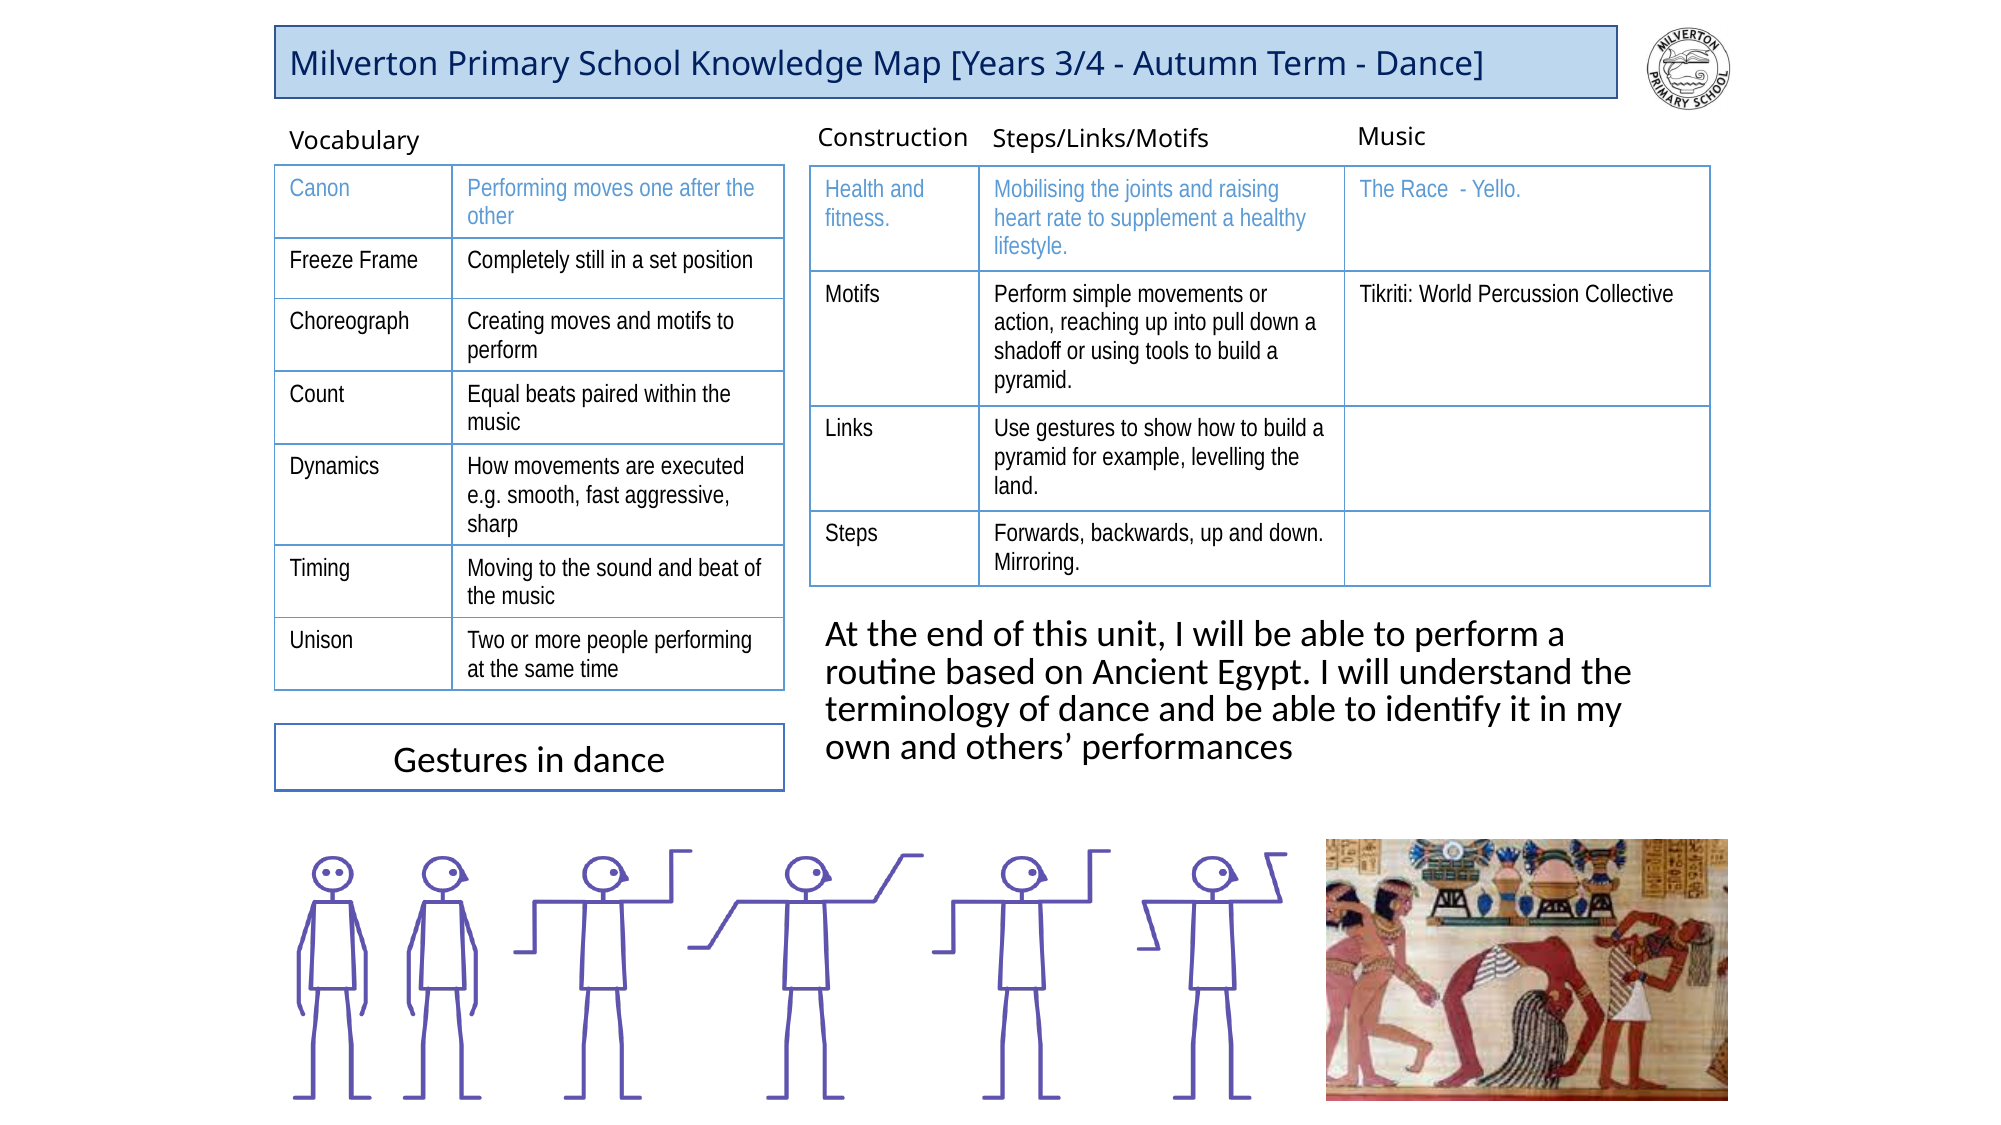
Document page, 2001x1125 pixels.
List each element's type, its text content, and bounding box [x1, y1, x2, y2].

table_cell Links [811, 407, 978, 510]
table_cell Unison [275, 618, 451, 689]
picture [1634, 19, 1738, 121]
table_cell Forwards, backwards, up and down. Mirroring. [980, 512, 1344, 585]
table_cell Two or more people performing at the same time [453, 618, 783, 689]
text_box Gestures in dance [274, 723, 785, 792]
table_cell Use gestures to show how to build a pyramid for example, levelling the land. [980, 407, 1344, 510]
table_header The Race - Yello. [1345, 167, 1709, 270]
table_header Performing moves one after the other [453, 166, 783, 237]
table_cell Count [275, 372, 451, 443]
table_header At the end of this unit, I will be able to perform a routine based on Ancient Egypt. I will understand the terminology of dance and be able to identify it in my own and others’ performances [811, 612, 1649, 805]
table_cell Moving to the sound and beat of the music [453, 546, 783, 617]
table_header Health and fitness. [811, 167, 978, 270]
text_box Steps/Links/Motifs [977, 103, 1369, 163]
table_cell Motifs [811, 272, 978, 405]
text_box Vocabulary [274, 104, 666, 165]
table_header Mobilising the joints and raising heart rate to supplement a healthy lifestyle. [980, 167, 1344, 270]
table_cell Freeze Frame [275, 239, 451, 298]
table_cell Creating moves and motifs to perform [453, 299, 783, 370]
table_cell How movements are executed e.g. smooth, fast aggressive, sharp [453, 445, 783, 544]
table_cell Dynamics [275, 445, 451, 544]
picture [272, 836, 1297, 1125]
table_cell Perform simple movements or action, reaching up into pull down a shadoff or using tools to build a pyramid. [980, 272, 1344, 405]
table_cell Equal beats paired within the music [453, 372, 783, 443]
table_cell Timing [275, 546, 451, 617]
text_box Music [1342, 113, 1734, 158]
text_box Milverton Primary School Knowledge Map [Years 3/4 - Autumn Term - Dance] [274, 25, 1618, 99]
picture [1326, 839, 1728, 1101]
text_box Construction [802, 101, 1194, 162]
table_cell Steps [811, 512, 978, 585]
table_cell [1345, 512, 1709, 585]
table_header Canon [275, 166, 451, 237]
table_cell [1345, 407, 1709, 510]
table_cell Completely still in a set position [453, 239, 783, 298]
table_cell Tikriti: World Percussion Collective [1345, 272, 1709, 405]
table_cell Choreograph [275, 299, 451, 370]
